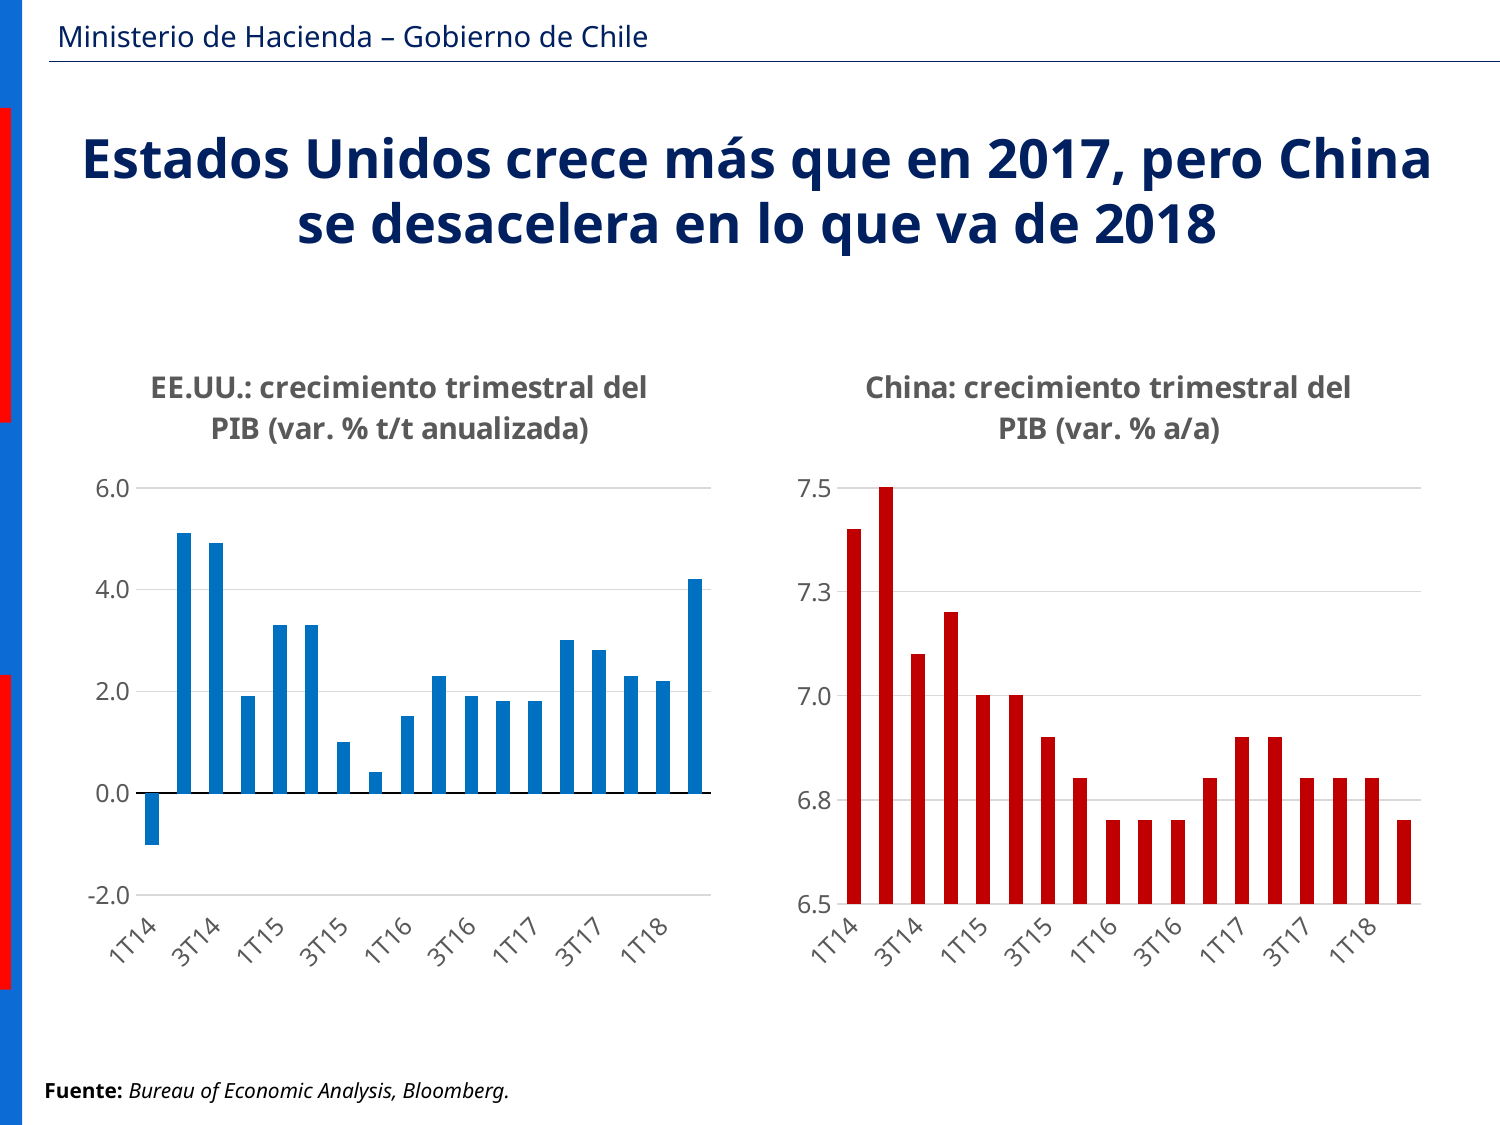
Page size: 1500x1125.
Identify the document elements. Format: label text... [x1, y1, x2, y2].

chart [784, 337, 1434, 987]
chart [74, 337, 725, 987]
text_box Estados Unidos crece más que en 2017, pero China se desacelera en lo que va de 2018 [63, 116, 1453, 263]
text_box Fuente: Bureau of Economic Analysis, Bloomberg. [29, 1069, 1109, 1110]
